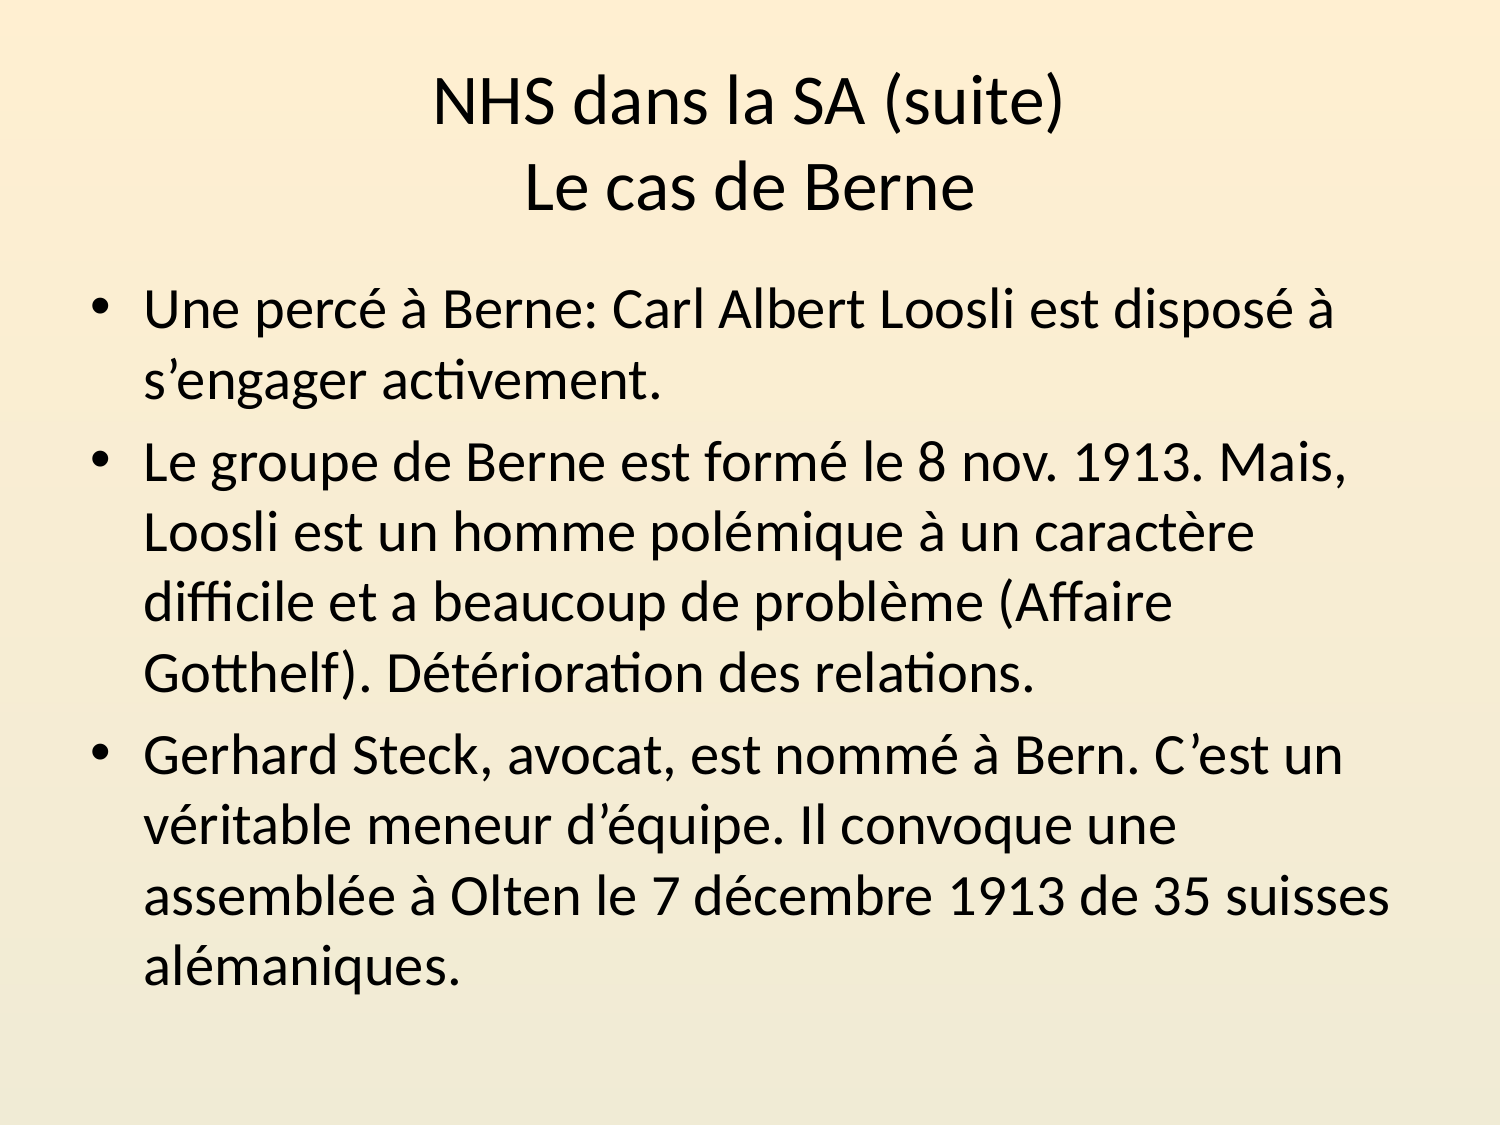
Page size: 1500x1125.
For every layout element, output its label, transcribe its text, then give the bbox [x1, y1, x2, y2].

list Une percé à Berne: Carl Albert Loosli est disposé à s’engager activement. Le groupe de Berne est formé le 8 nov. 1913. Mais, Loosli est un homme polémique à un caractère difficile et a beaucoup de problème (Affaire Gotthelf). Détérioration des relations. Gerhard Steck, avocat, est nommé à Bern. C’est un véritable meneur d’équipe. Il convoque une assemblée à Olten le 7 décembre 1913 de 35 suisses alémaniques. [75, 262, 1425, 1005]
title NHS dans la SA (suite) Le cas de Berne [75, 45, 1425, 233]
